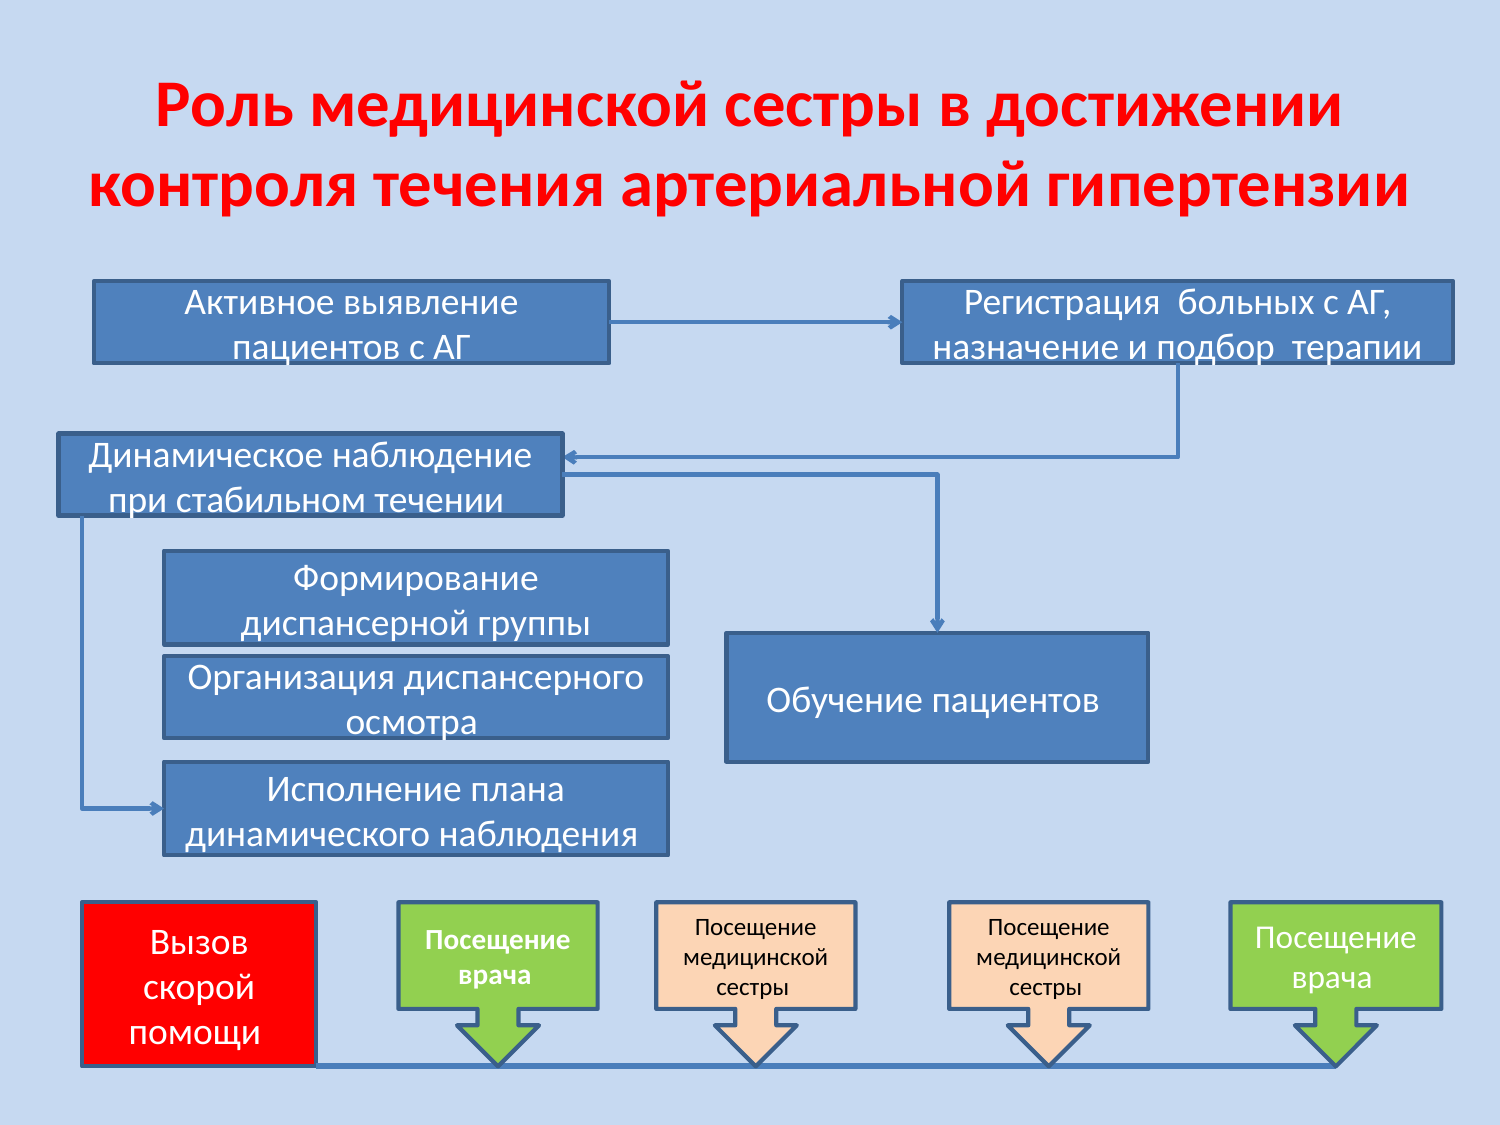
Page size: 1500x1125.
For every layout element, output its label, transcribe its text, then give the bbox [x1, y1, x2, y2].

text_box Динамическое наблюдение при стабильном течении [56, 431, 565, 518]
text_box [562, 474, 938, 634]
text_box Посещение медицинской сестры [654, 900, 858, 1065]
text_box Вызов скорой помощи [80, 900, 318, 1068]
text_box Организация диспансерного осмотра [162, 654, 670, 740]
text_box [0, 620, 270, 704]
text_box Посещение врача [1228, 900, 1444, 1068]
text_box Исполнение плана динамического наблюдения [162, 760, 670, 857]
text_box Посещение медицинской сестры [947, 900, 1151, 1065]
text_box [822, 102, 918, 473]
text_box Обучение пациентов [724, 631, 1150, 764]
title Роль медицинской сестры в достижении контроля течения артериальной гипертензии [46, 45, 1454, 234]
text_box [822, 641, 918, 718]
text_box Регистрация больных с АГ, назначение и подбор терапии [923, 279, 1455, 365]
text_box Активное выявление пациентов с АГ [92, 279, 611, 365]
text_box Формирование диспансерной группы [162, 549, 670, 647]
text_box Посещение врача [396, 900, 600, 1065]
